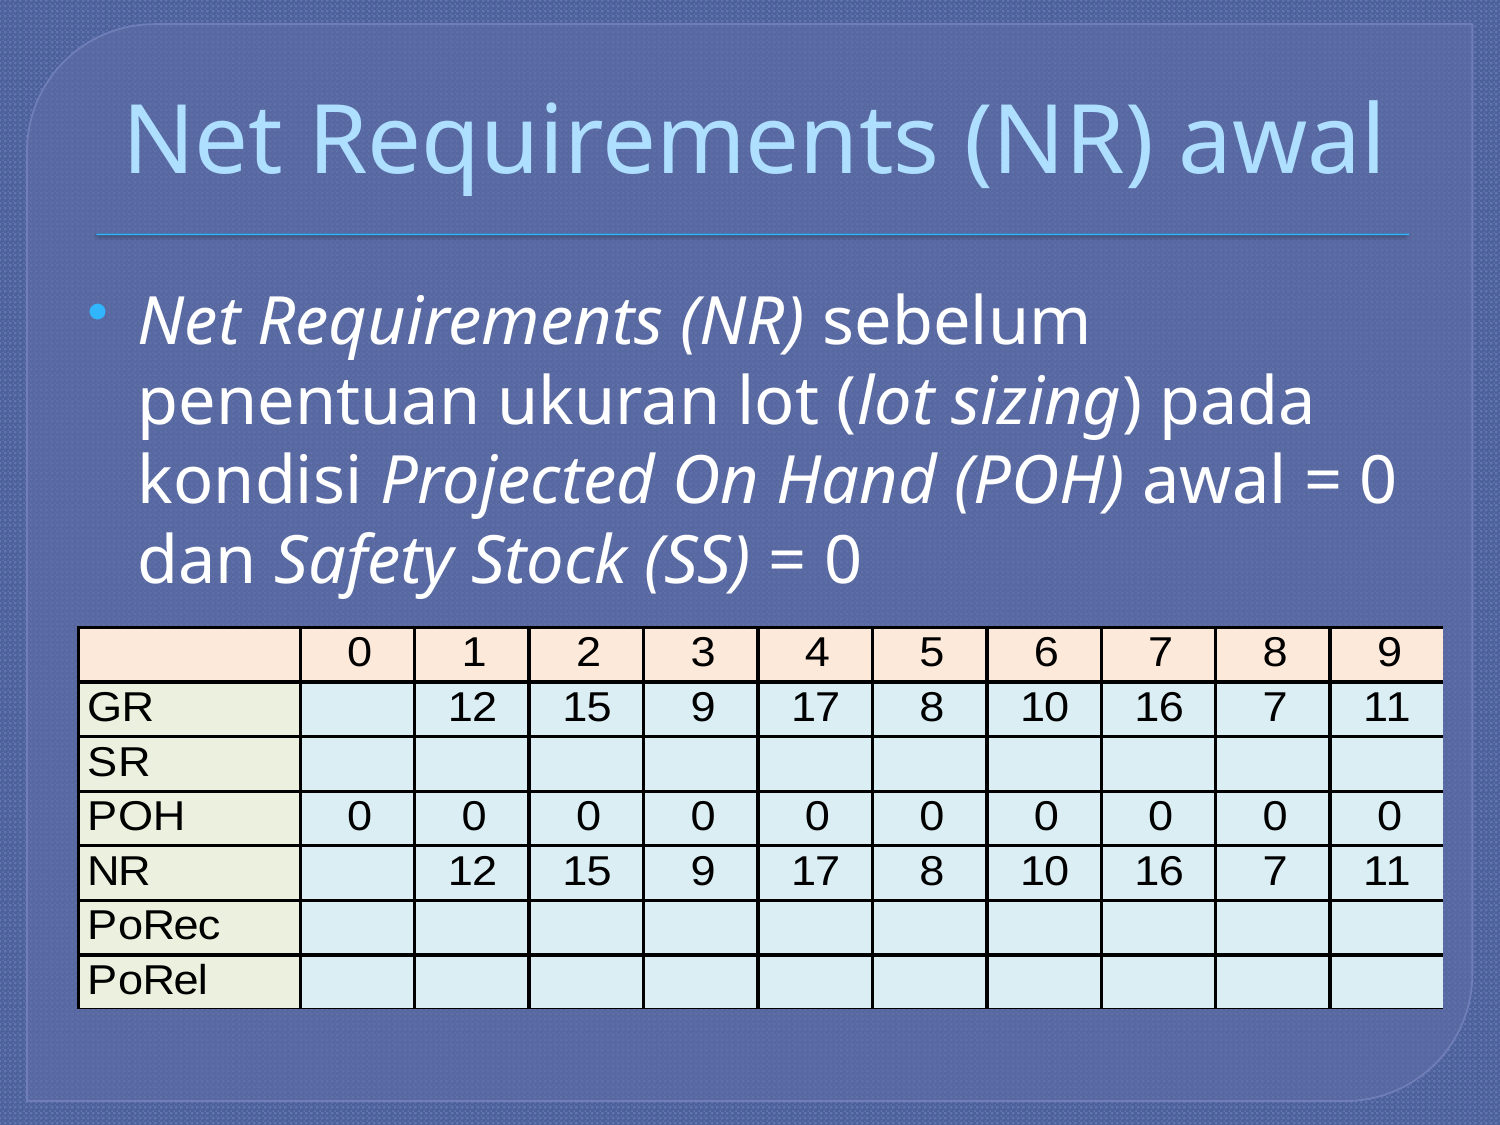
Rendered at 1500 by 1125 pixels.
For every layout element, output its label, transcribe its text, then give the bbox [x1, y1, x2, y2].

title Net Requirements (NR) awal [75, 41, 1425, 230]
list Net Requirements (NR) sebelum penentuan ukuran lot (lot sizing) pada kondisi Projected On Hand (POH) awal = 0 dan Safety Stock (SS) = 0 [75, 270, 1425, 626]
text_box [76, 625, 1447, 1012]
